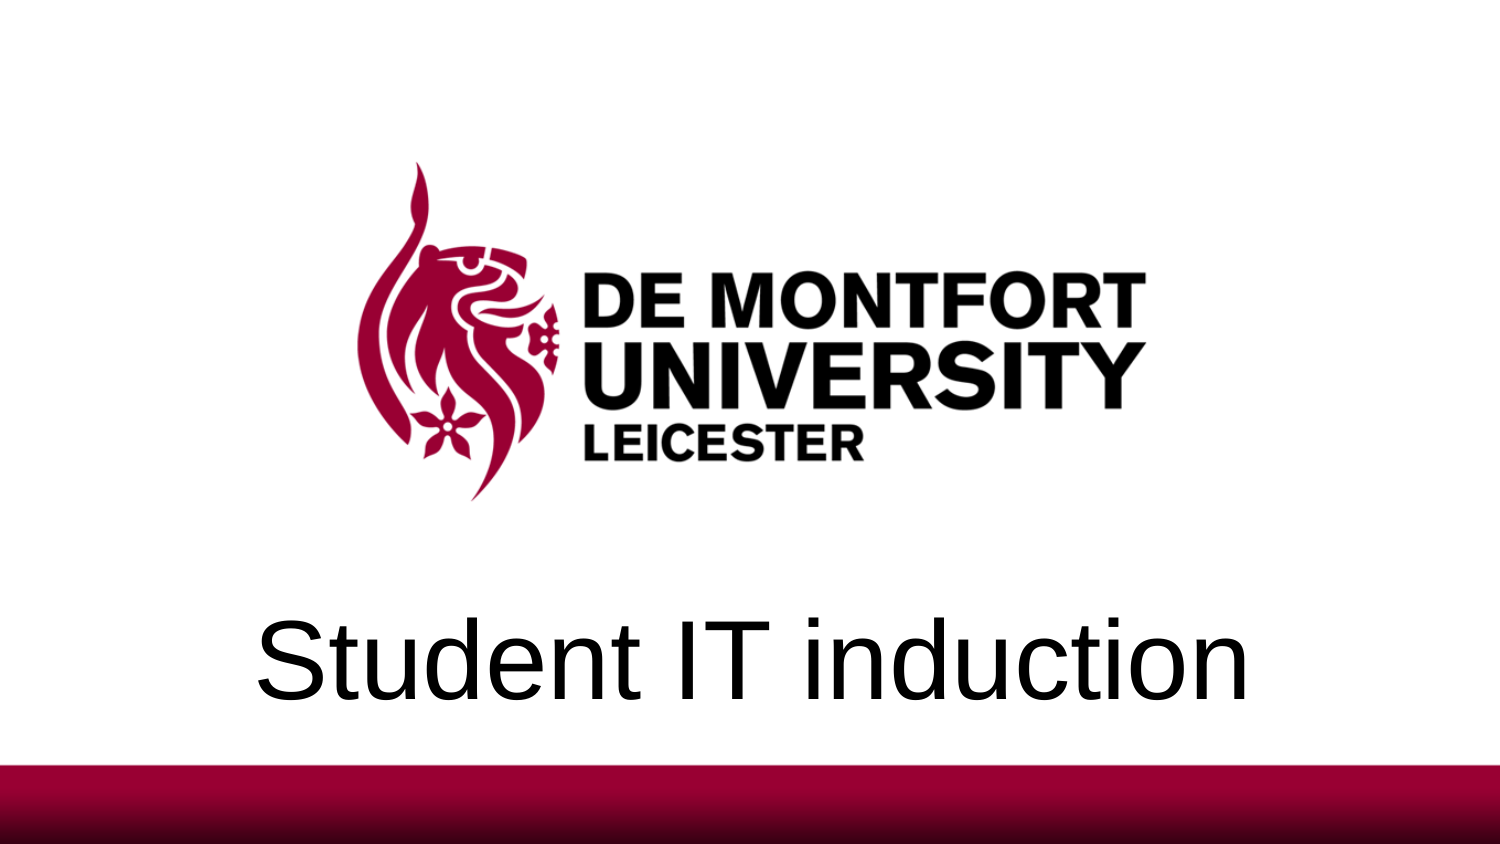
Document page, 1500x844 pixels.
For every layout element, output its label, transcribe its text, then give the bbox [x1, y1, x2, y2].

picture [0, 0, 1500, 844]
text_box Student IT induction [5, 579, 1500, 730]
